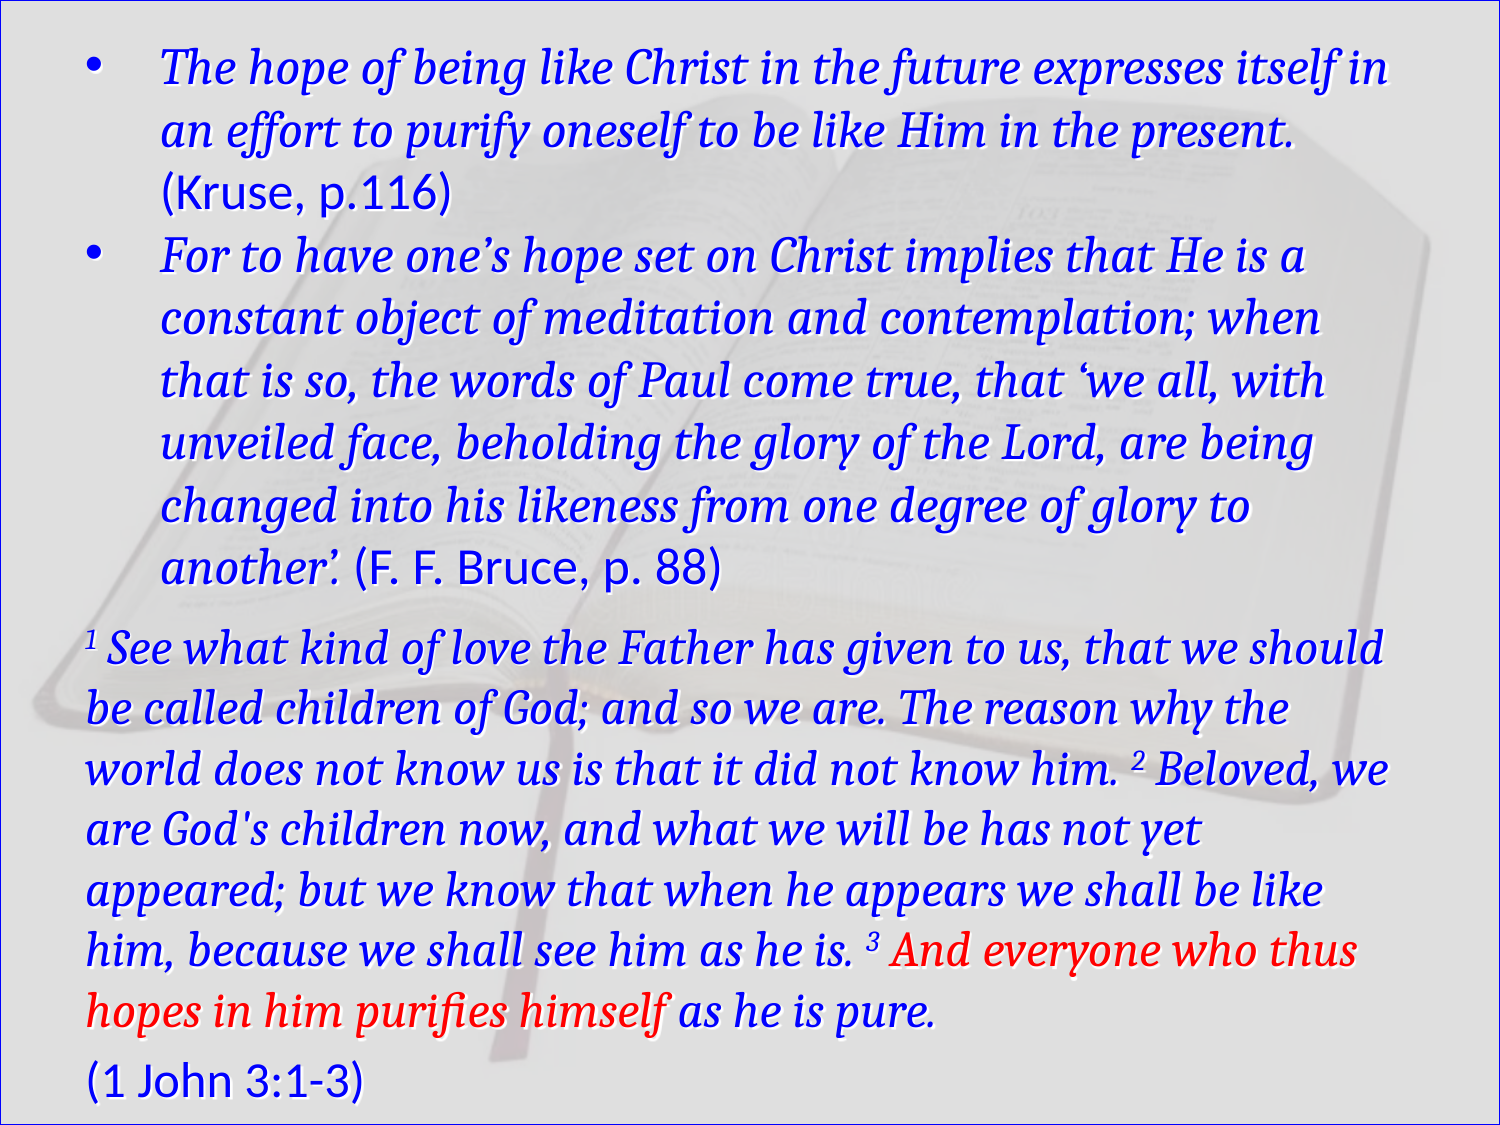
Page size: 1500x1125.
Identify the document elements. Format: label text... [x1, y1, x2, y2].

subtitle 1 See what kind of love the Father has given to us, that we should be called children of God; and so we are. The reason why the world does not know us is that it did not know him. 2 Beloved, we are God's children now, and what we will be has not yet appeared; but we know that when he appears we shall be like him, because we shall see him as he is. 3 And everyone who thus hopes in him purifies himself as he is pure. (1 John 3:1-3) [70, 606, 1418, 1125]
text_box The hope of being like Christ in the future expresses itself in an effort to purify oneself to be like Him in the present. (Kruse, p.116) For to have one’s hope set on Christ implies that He is a constant object of meditation and contemplation; when that is so, the words of Paul come true, that ‘we all, with unveiled face, beholding the glory of the Lord, are being changed into his likeness from one degree of glory to another’. (F. F. Bruce, p. 88) [70, 25, 1418, 591]
